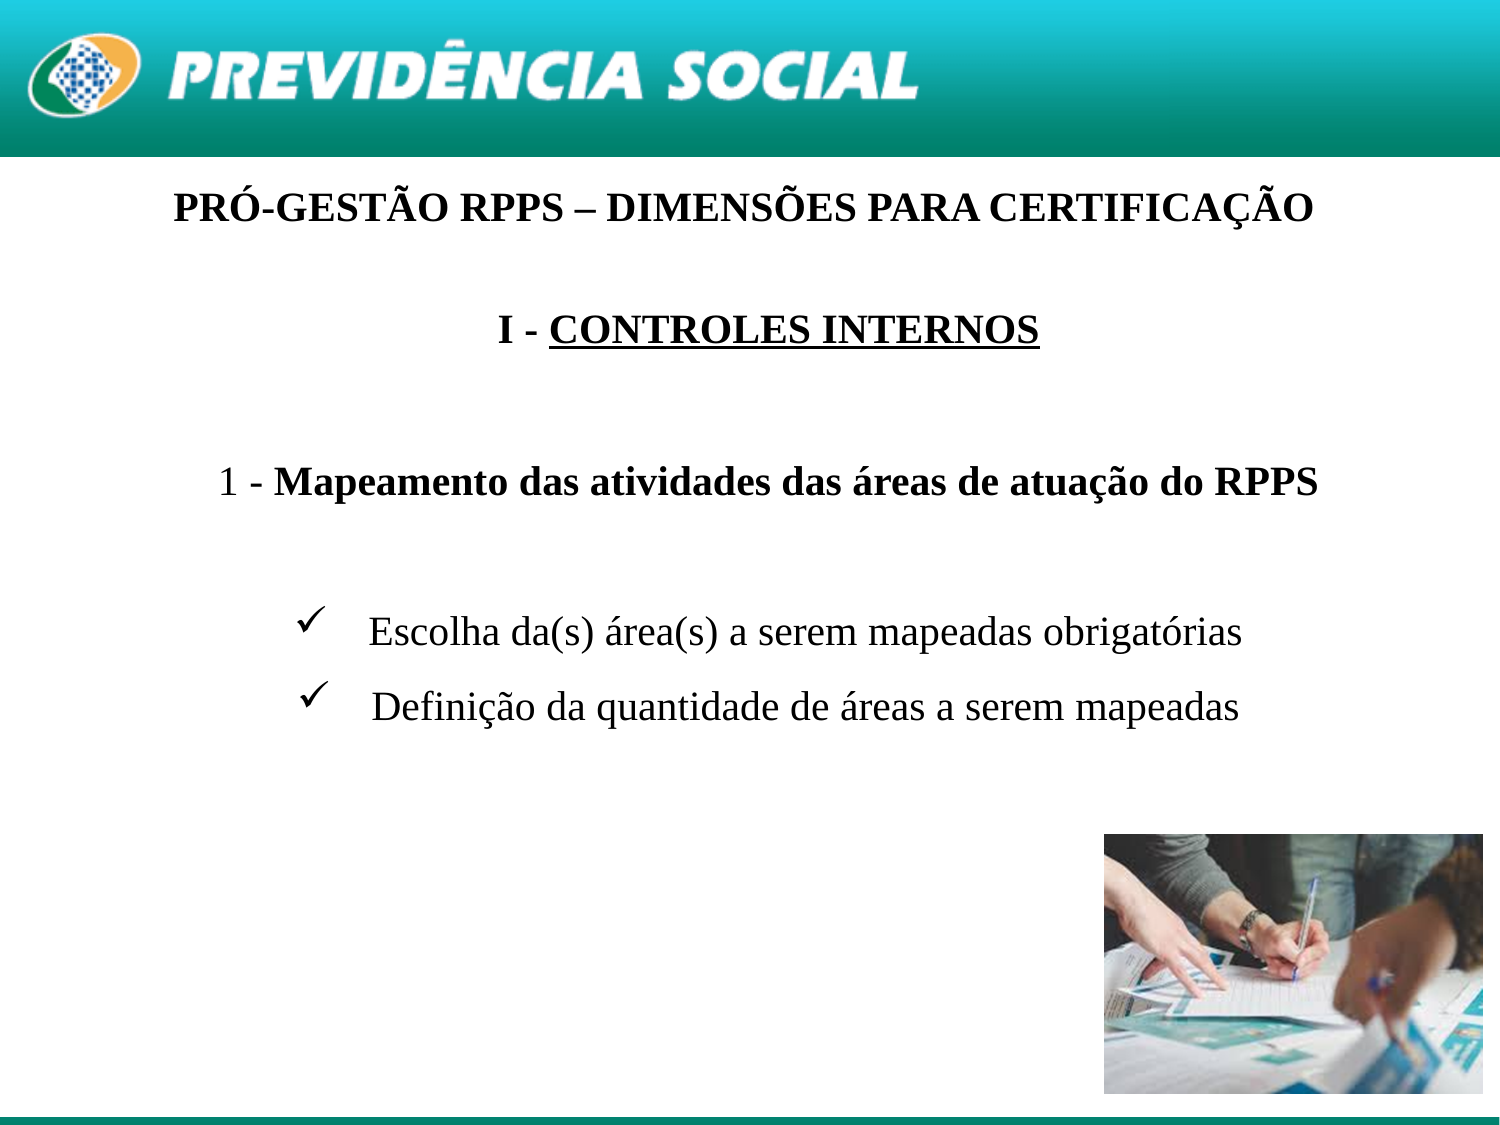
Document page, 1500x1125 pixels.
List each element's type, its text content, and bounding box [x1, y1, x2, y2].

text_box I - CONTROLES INTERNOS 1 - Mapeamento das atividades das áreas de atuação do RPPS Escolha da(s) área(s) a serem mapeadas obrigatórias Definição da quantidade de áreas a serem mapeadas [53, 294, 1471, 823]
picture [0, 1117, 1500, 1125]
picture [1103, 833, 1483, 1095]
picture [0, 0, 1500, 157]
text_box PRÓ-GESTÃO RPPS – DIMENSÕES PARA CERTIFICAÇÃO [76, 172, 1412, 238]
